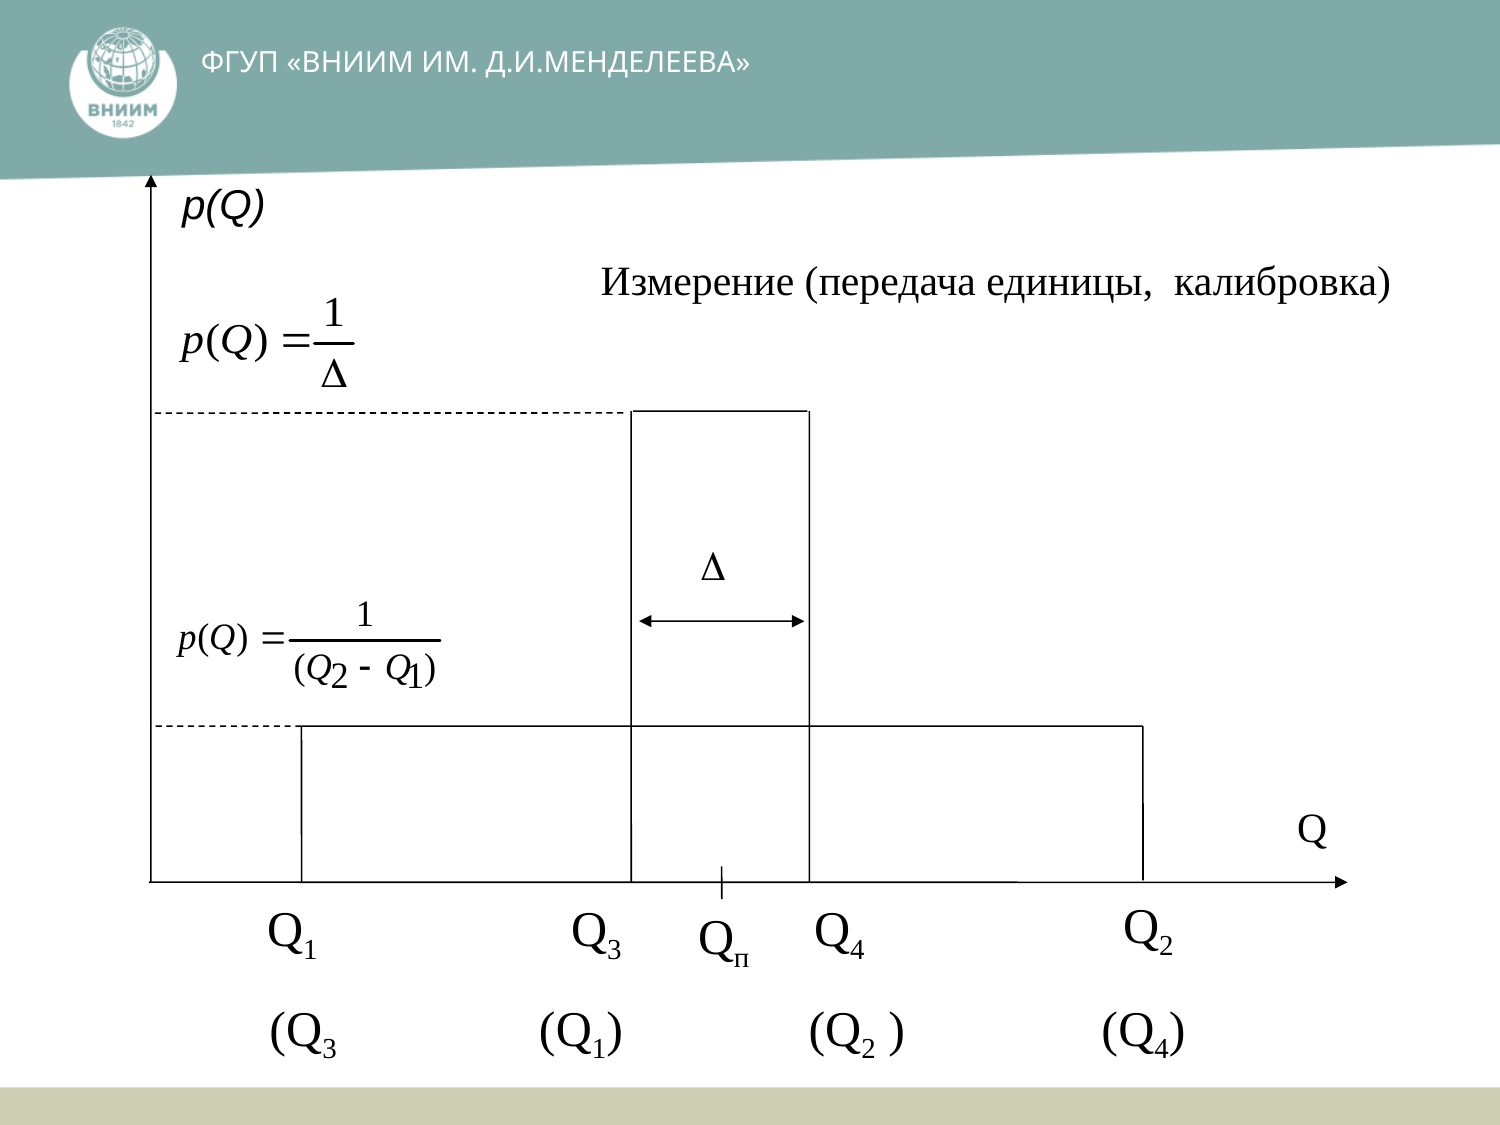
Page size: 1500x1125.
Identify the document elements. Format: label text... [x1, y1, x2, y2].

text_box ФГУП ​«ВНИИМ ИМ. Д.И.МЕНДЕЛЕЕВА»​ [186, 35, 929, 86]
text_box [148, 174, 1430, 1071]
picture [0, 0, 1500, 1125]
